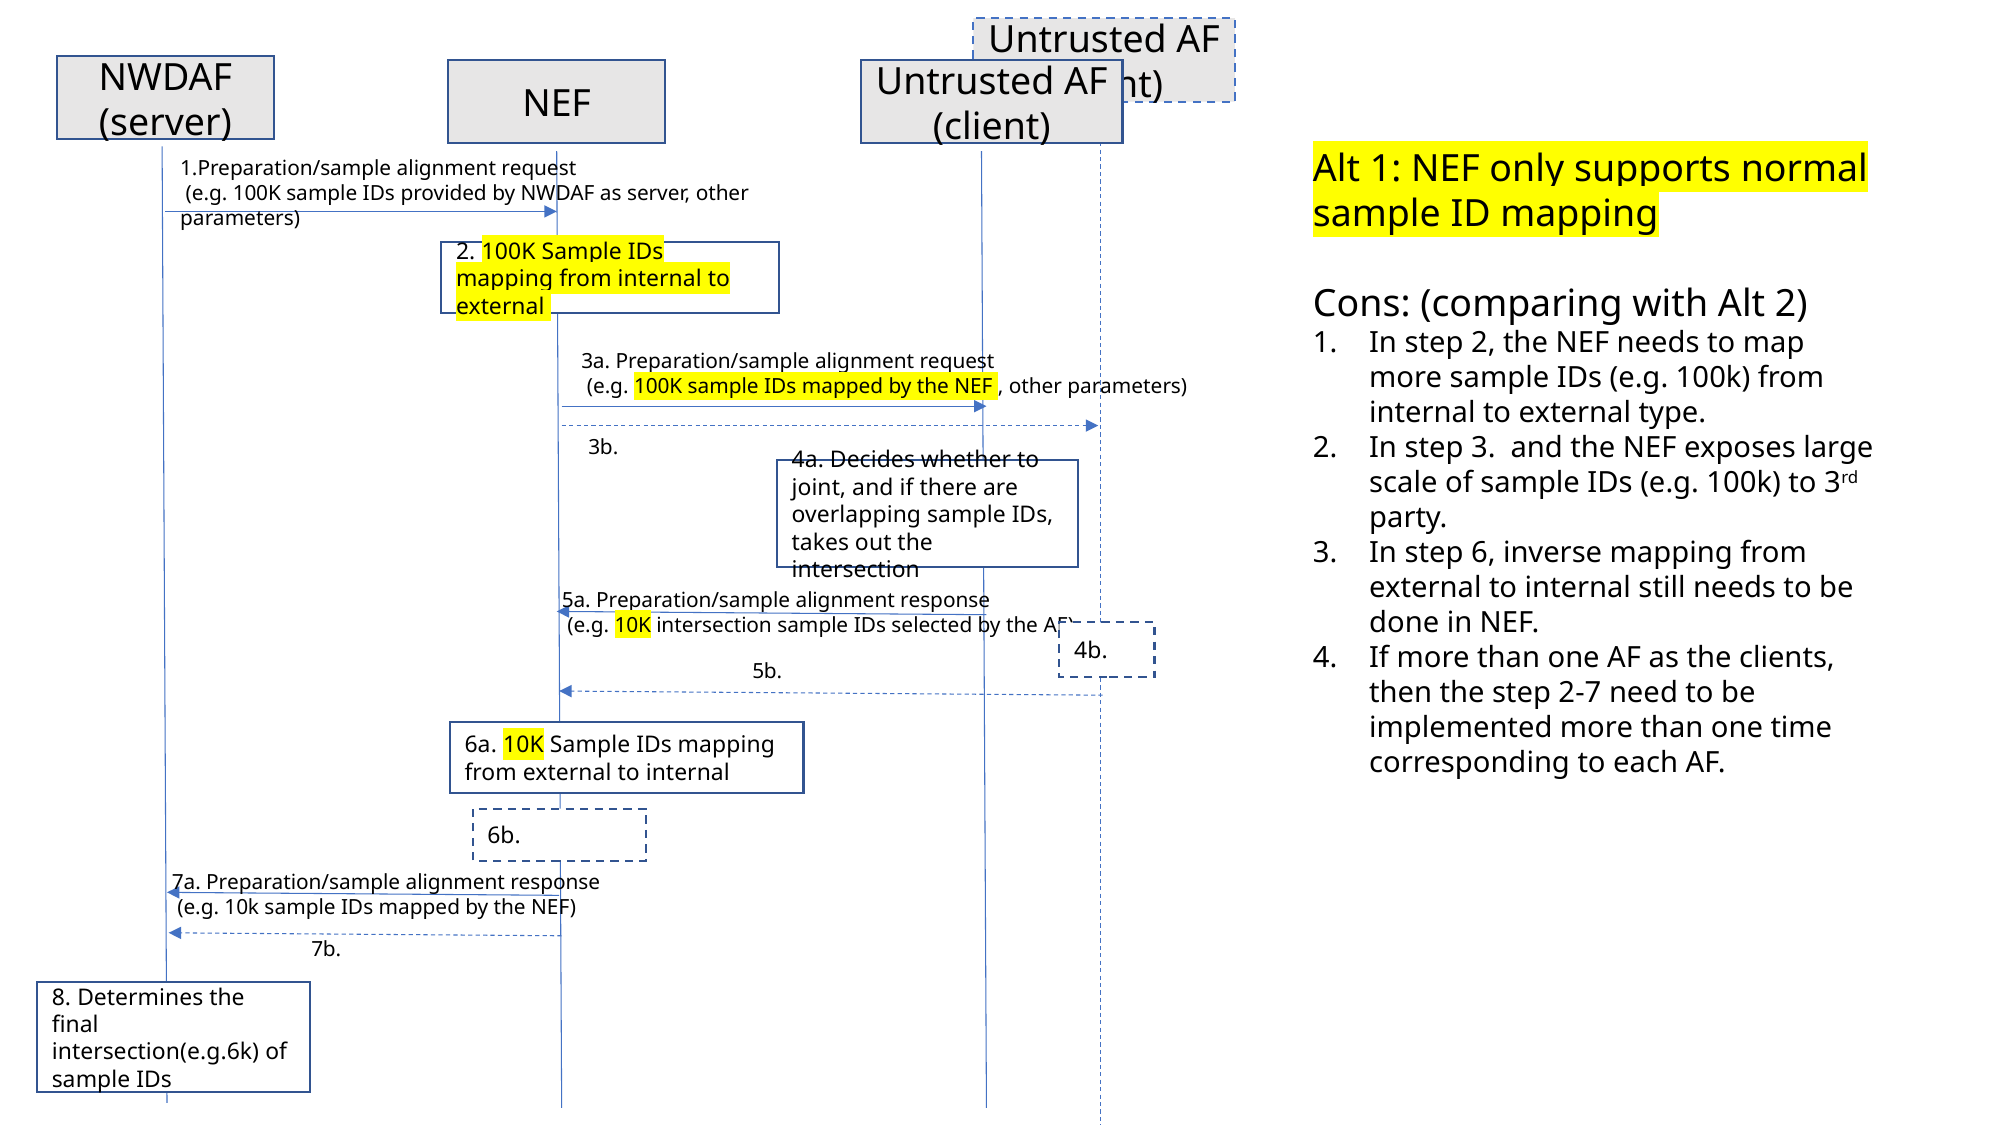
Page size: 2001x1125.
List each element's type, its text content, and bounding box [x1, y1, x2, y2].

text_box Alt 1: NEF only supports normal sample ID mapping Cons: (comparing with Alt 2) In step 2, the NEF needs to map more sample IDs (e.g. 100k) from internal to external type. In step 3. and the NEF exposes large scale of sample IDs (e.g. 100k) to 3rd party. In step 6, inverse mapping from external to internal still needs to be done in NEF. If more than one AF as the clients, then the step 2-7 need to be implemented more than one time corresponding to each AF. [1298, 136, 1893, 831]
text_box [36, 18, 1235, 1125]
